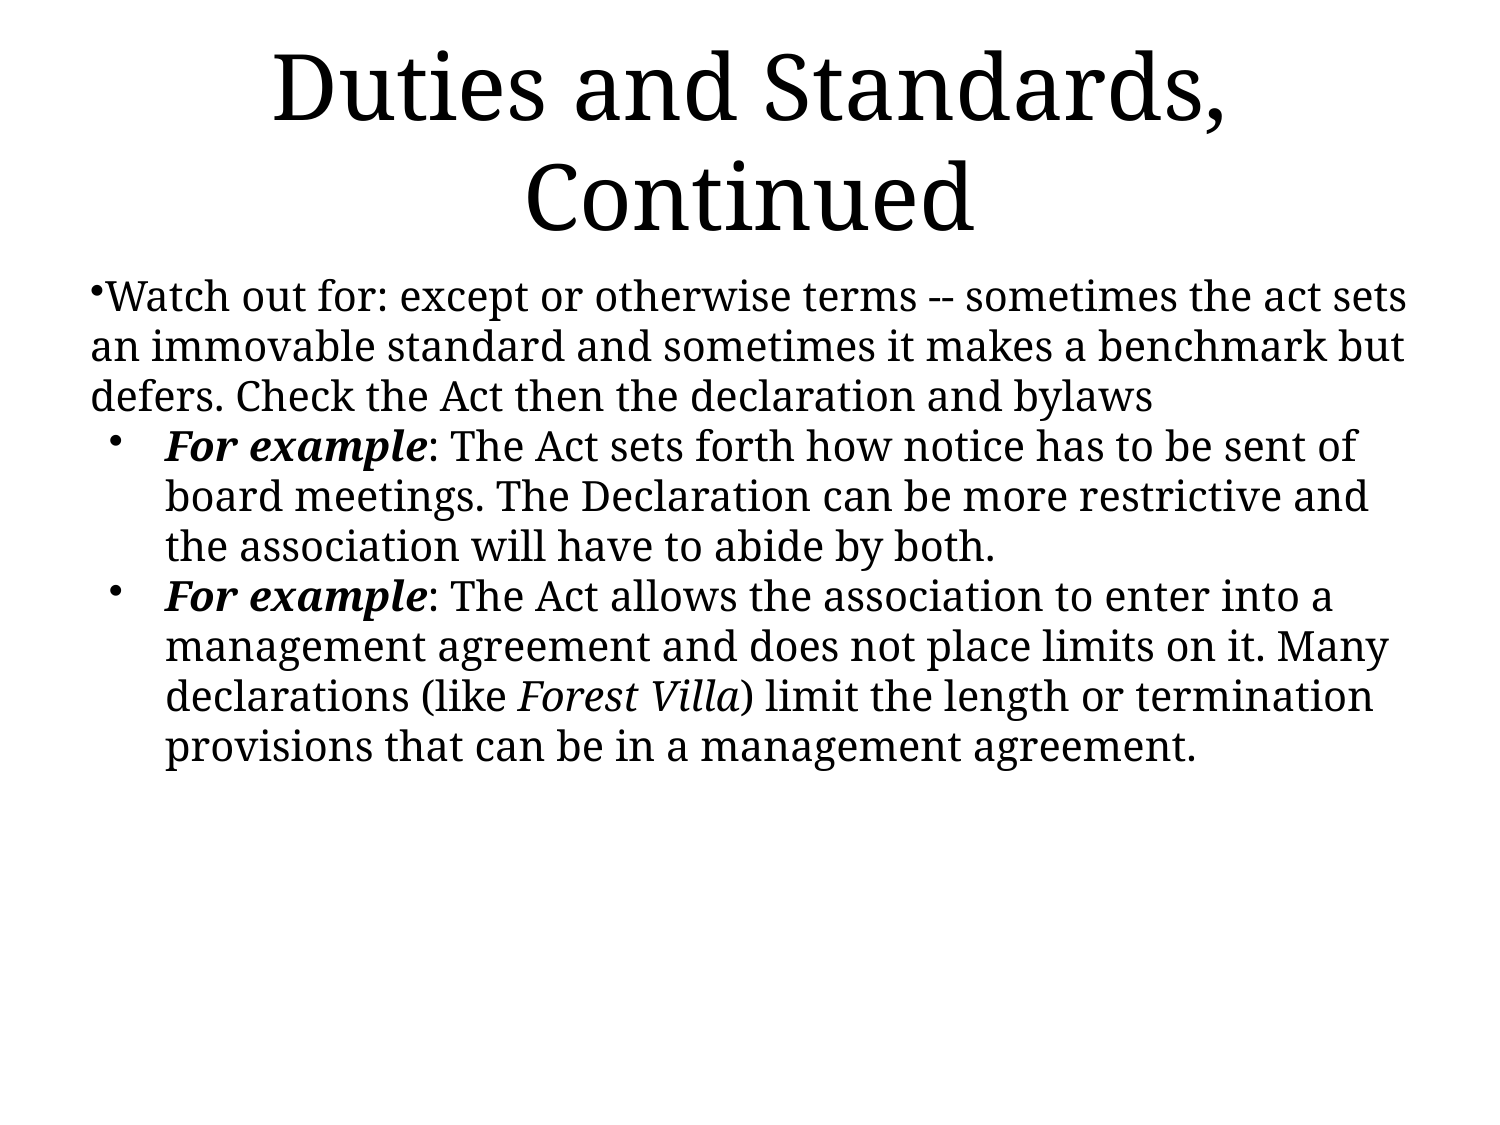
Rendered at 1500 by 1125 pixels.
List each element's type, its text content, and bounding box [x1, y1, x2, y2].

title Duties and Standards, Continued [75, 45, 1425, 233]
list Watch out for: except or otherwise terms -- sometimes the act sets an immovable standard and sometimes it makes a benchmark but defers. Check the Act then the declaration and bylaws For example: The Act sets forth how notice has to be sent of board meetings. The Declaration can be more restrictive and the association will have to abide by both. For example: The Act allows the association to enter into a management agreement and does not place limits on it. Many declarations (like Forest Villa) limit the length or termination provisions that can be in a management agreement. [75, 262, 1425, 1005]
